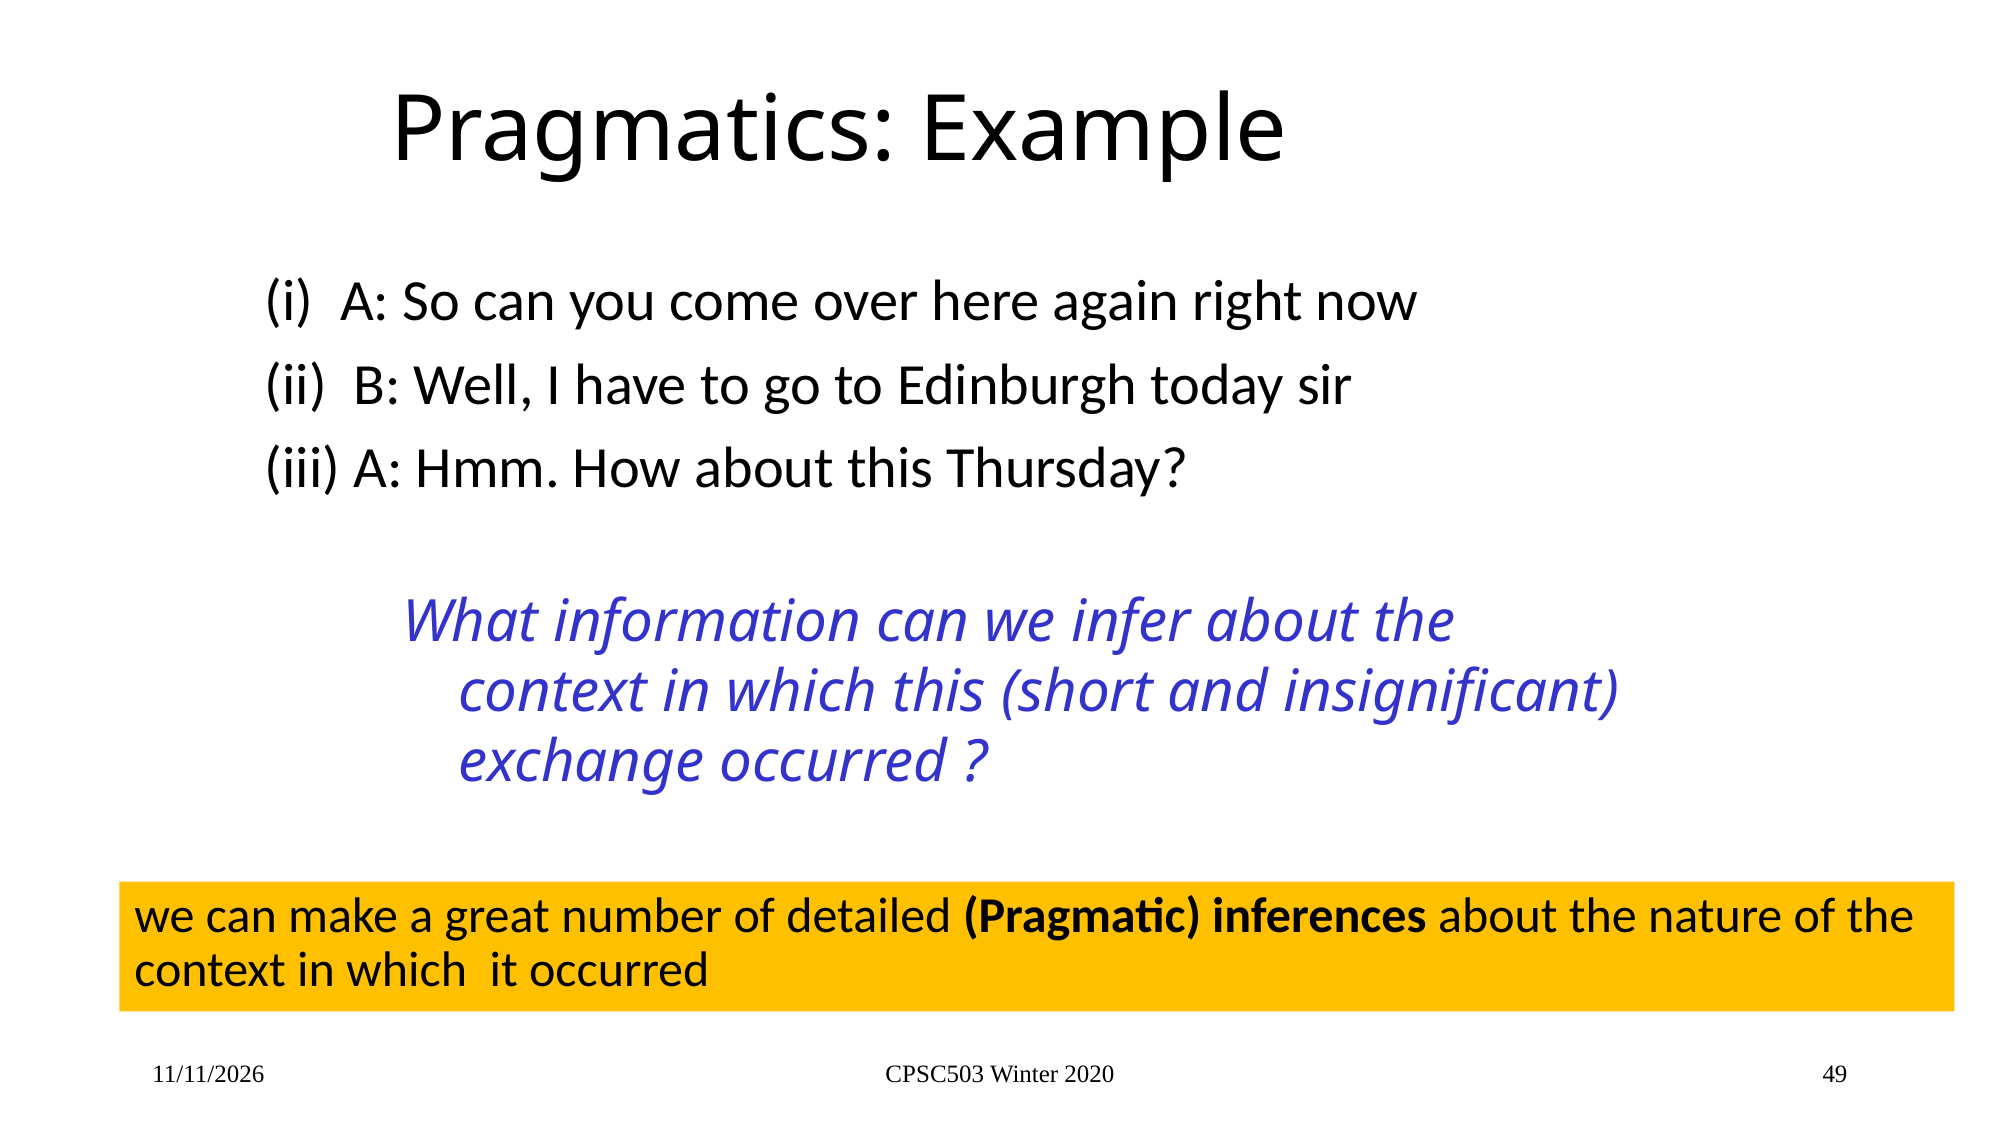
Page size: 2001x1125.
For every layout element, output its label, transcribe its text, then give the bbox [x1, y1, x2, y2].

list (i) A: So can you come over here again right now (ii) B: Well, I have to go to Edinburgh today sir (iii) A: Hmm. How about this Thursday? [249, 262, 1801, 650]
footer CPSC503 Winter 2020 [662, 1042, 1338, 1103]
text_box we can make a great number of detailed (Pragmatic) inferences about the nature of the context in which it occurred [119, 881, 1955, 1012]
slide_number 49 [1412, 1042, 1863, 1103]
title Pragmatics: Example [375, 37, 1650, 225]
text_box What information can we infer about the context in which this (short and insignificant) exchange occurred ? [387, 576, 1638, 752]
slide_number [137, 1042, 588, 1103]
